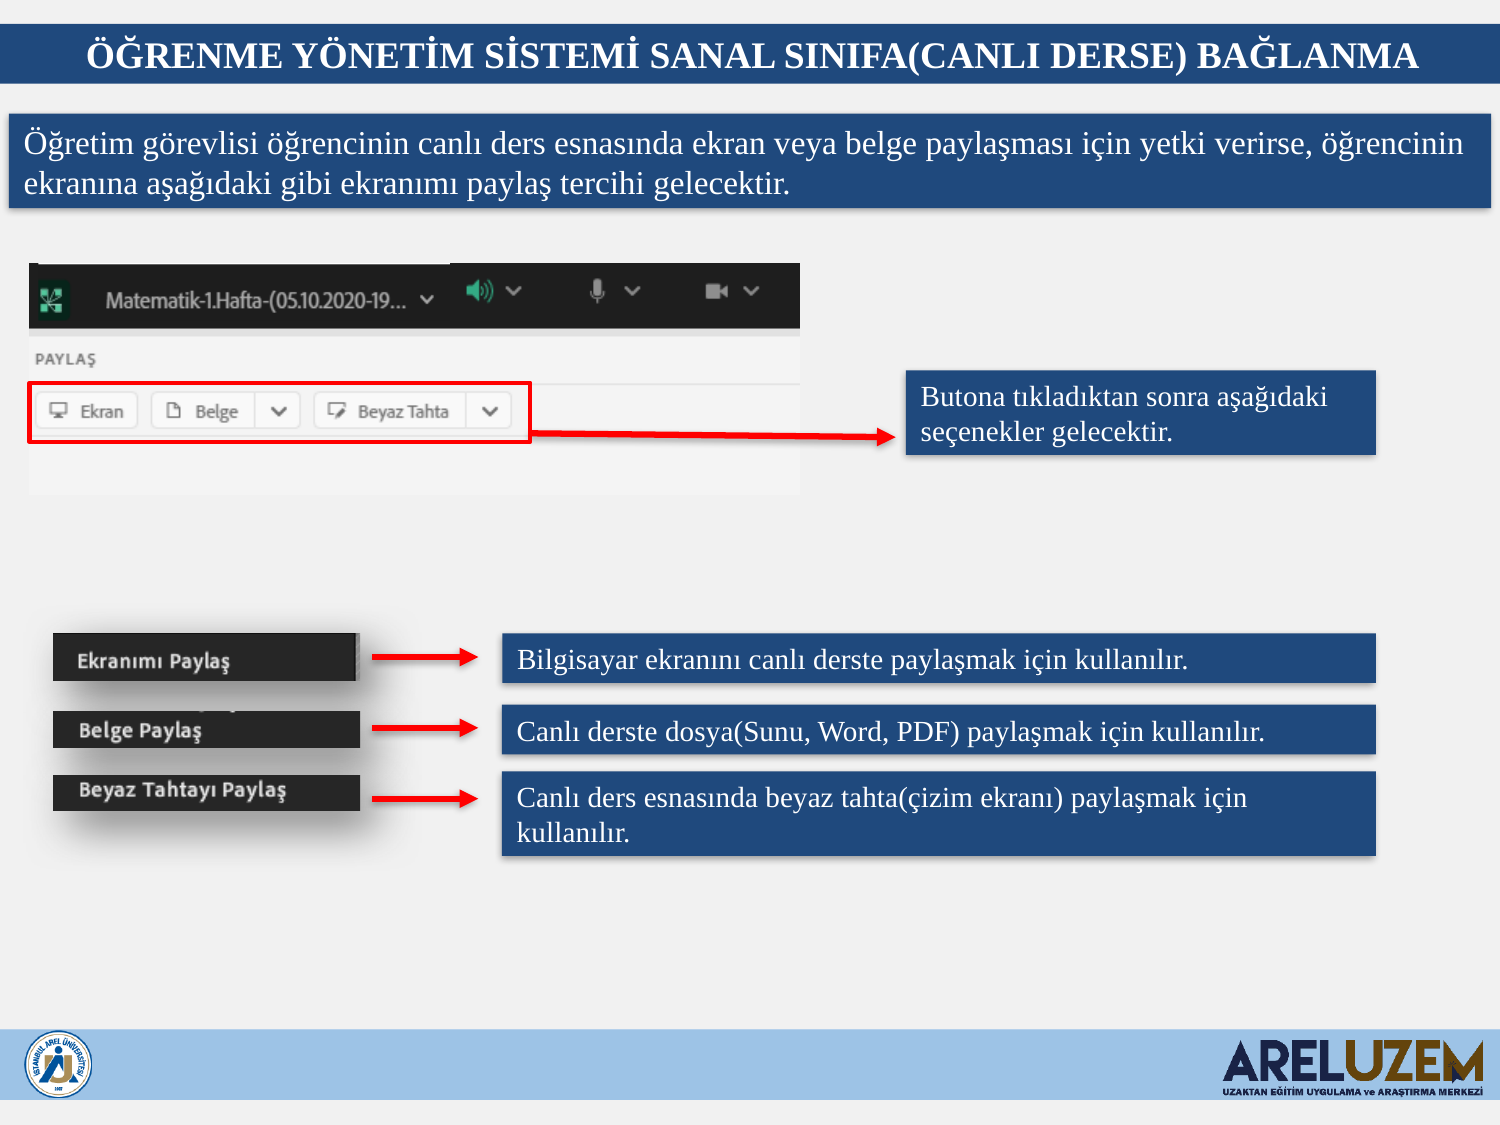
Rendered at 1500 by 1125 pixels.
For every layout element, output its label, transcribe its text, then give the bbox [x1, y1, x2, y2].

text_box Canlı derste dosya(Sunu, Word, PDF) paylaşmak için kullanılır. [501, 704, 1376, 755]
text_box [29, 262, 800, 495]
picture [52, 774, 361, 811]
text_box ÖĞRENME YÖNETİM SİSTEMİ SANAL SINIFA(CANLI DERSE) BAĞLANMA [0, 23, 1500, 84]
picture [52, 633, 361, 681]
text_box Butona tıkladıktan sonra aşağıdaki seçenekler gelecektir. [905, 370, 1376, 455]
text_box Bilgisayar ekranını canlı derste paylaşmak için kullanılır. [502, 633, 1376, 683]
text_box Canlı ders esnasında beyaz tahta(çizim ekranı) paylaşmak için kullanılır. [501, 771, 1376, 856]
picture [1222, 1040, 1483, 1098]
picture [24, 1030, 92, 1098]
picture [52, 711, 361, 748]
text_box Öğretim görevlisi öğrencinin canlı ders esnasında ekran veya belge paylaşması için yetki verirse, öğrencinin ekranına aşağıdaki gibi ekranımı paylaş tercihi gelecektir. [8, 113, 1492, 209]
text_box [529, 433, 896, 438]
